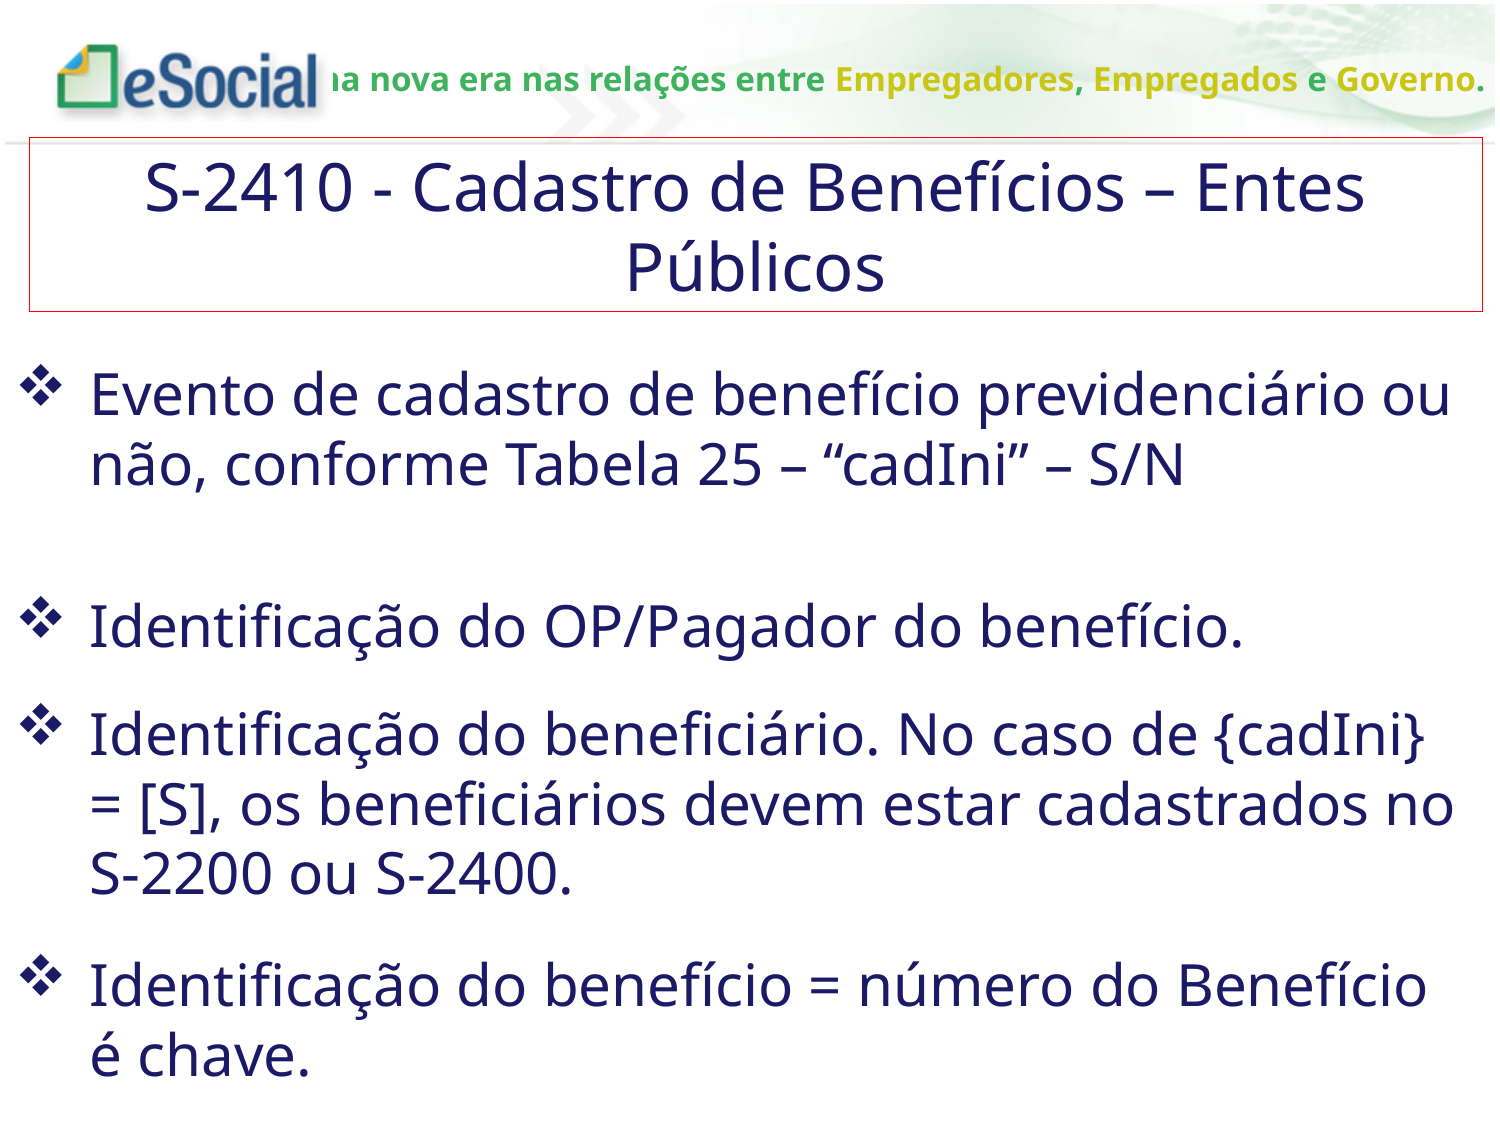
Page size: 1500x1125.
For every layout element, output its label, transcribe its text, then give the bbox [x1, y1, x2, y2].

picture [5, 667, 1495, 1121]
picture [5, 4, 1495, 581]
text_box Identificação do beneficiário. No caso de {cadIni} = [S], os beneficiários devem estar cadastrados no S-2200 ou S-2400. [0, 689, 1483, 914]
text_box S-2410 - Cadastro de Benefícios – Entes Públicos [29, 137, 1483, 312]
text_box Identificação do benefício = número do Benefício é chave. [0, 940, 1483, 1096]
text_box Evento de cadastro de benefício previdenciário ou não, conforme Tabela 25 – “cadIni” – S/N [0, 349, 1483, 505]
text_box Identificação do OP/Pagador do benefício. [0, 581, 1500, 667]
